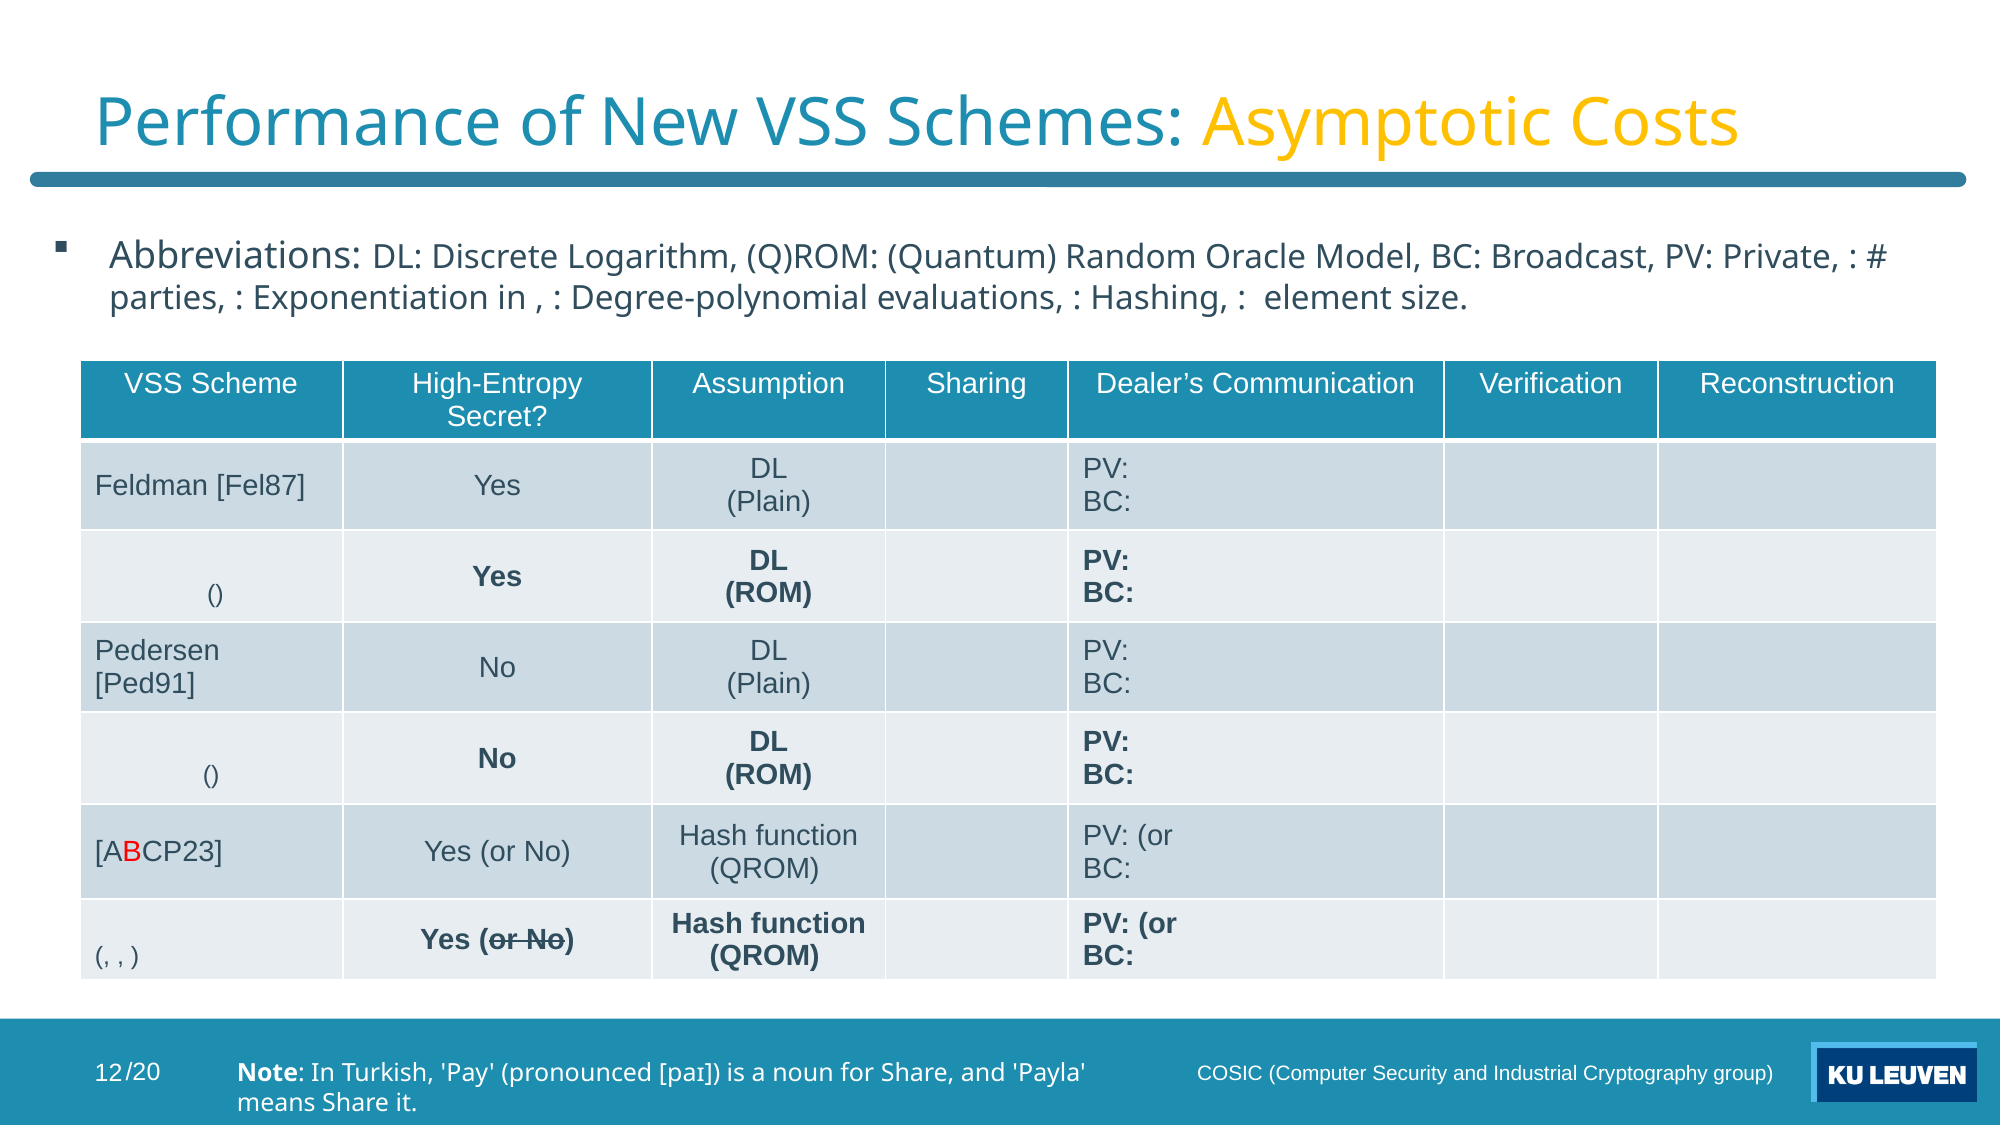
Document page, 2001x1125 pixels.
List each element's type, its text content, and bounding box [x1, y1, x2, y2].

title Performance of New VSS Schemes: Asymptotic Costs [94, 49, 2000, 189]
slide_number 12 [94, 1018, 201, 1125]
footer COSIC (Computer Security and Industrial Cryptography group) [410, 1018, 1809, 1125]
text_box Note: In Turkish, 'Pay' (pronounced [paɪ]) is a noun for Share, and 'Payla' means Share it. [222, 1049, 1173, 1125]
picture [1811, 1042, 1977, 1102]
